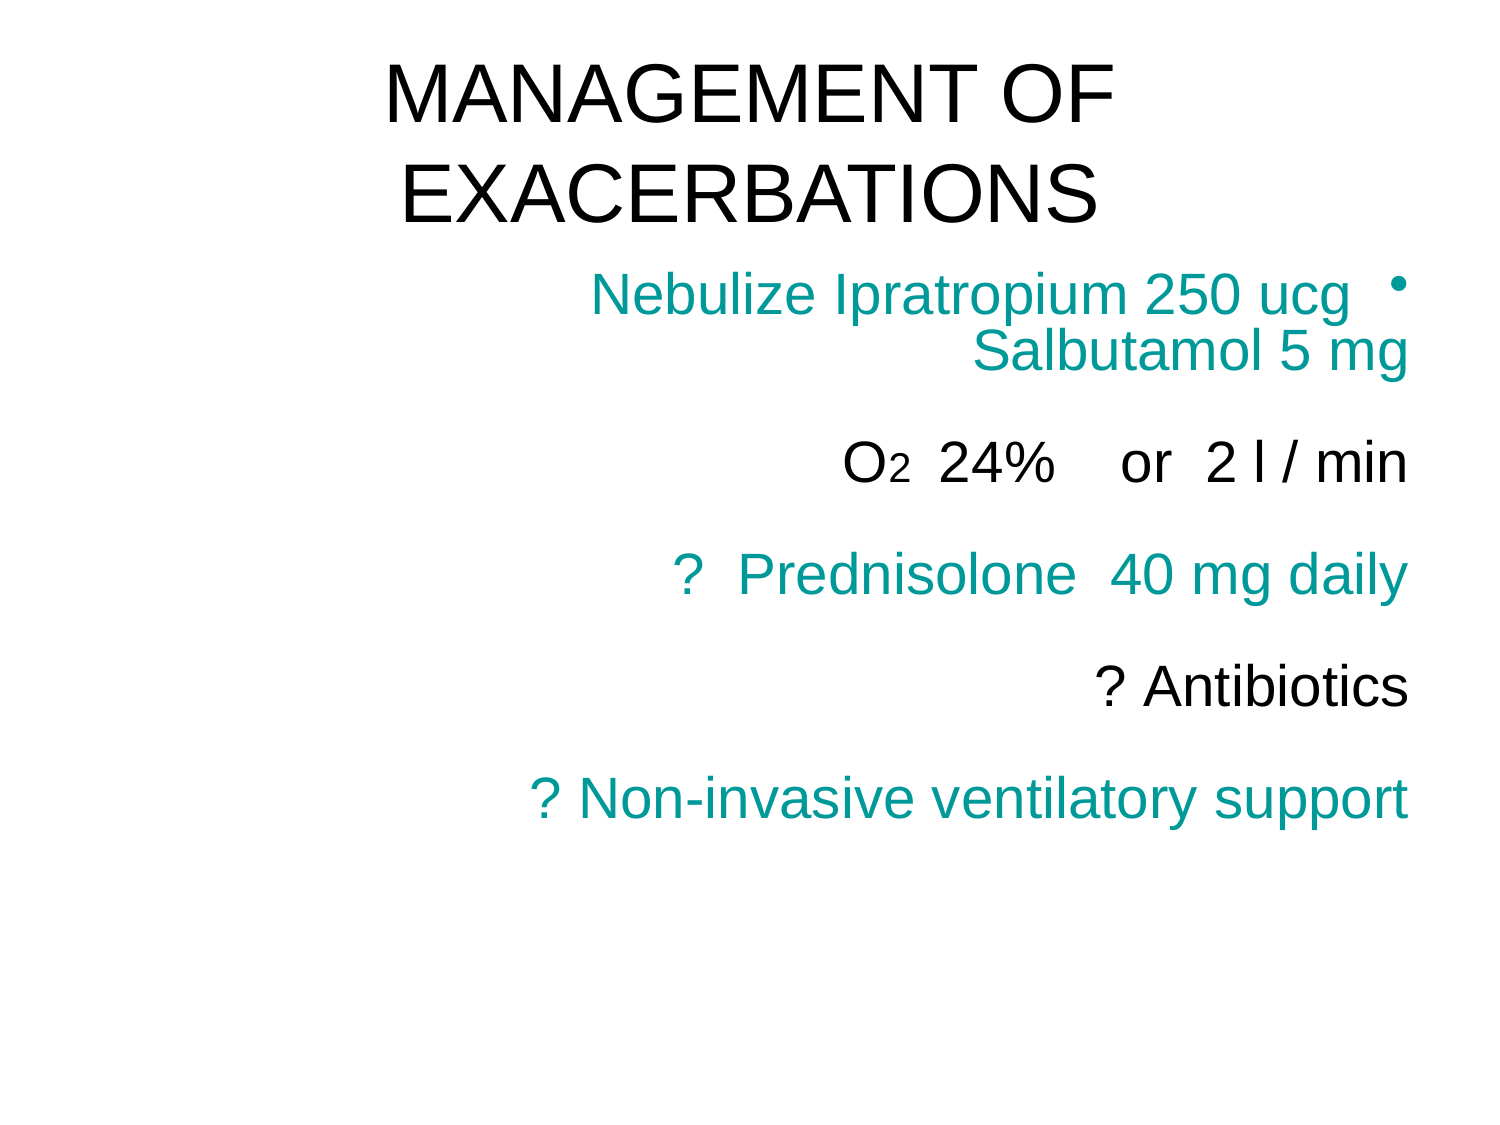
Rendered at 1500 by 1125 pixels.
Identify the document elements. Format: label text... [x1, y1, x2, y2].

title MANAGEMENT OF EXACERBATIONS [74, 44, 1426, 233]
list Nebulize Ipratropium 250 ucg Salbutamol 5 mg O2 24% or 2 l / min Prednisolone 40 mg daily ? Antibiotics ? Non-invasive ventilatory support ? [74, 262, 1426, 1006]
